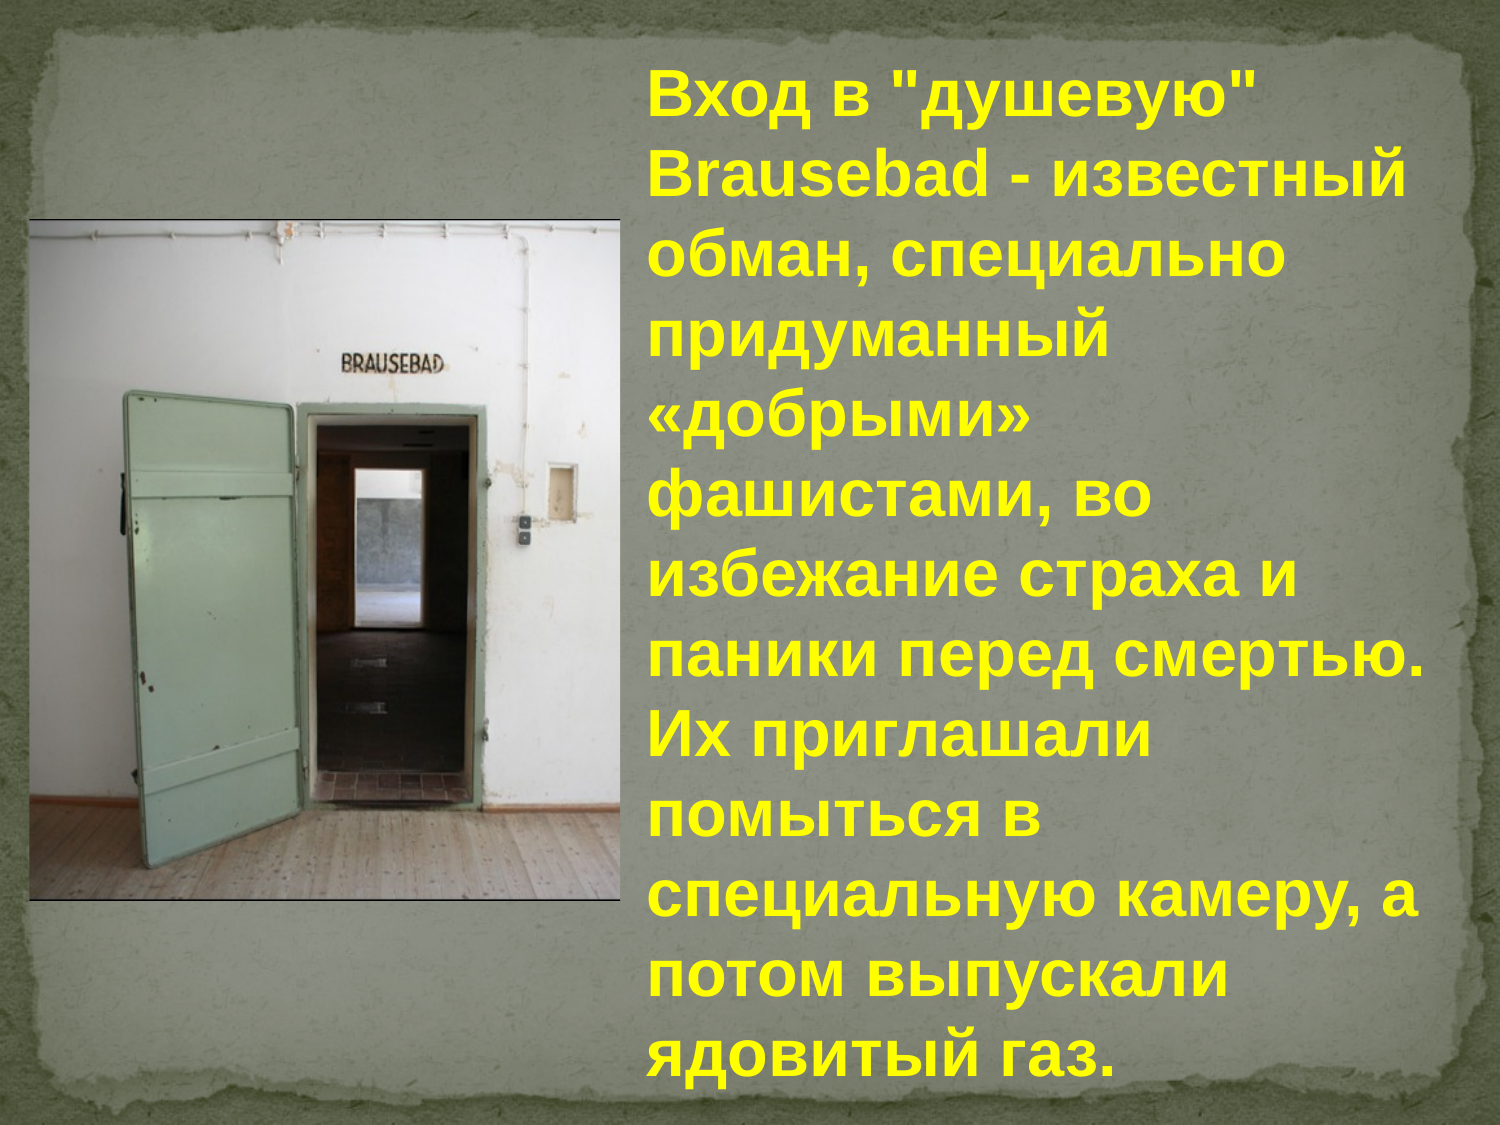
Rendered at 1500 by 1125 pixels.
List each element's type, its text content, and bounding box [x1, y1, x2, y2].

text_box Вход в "душевую" Brausebad - известный обман, специально придуманный «добрыми» фашистами, во избежание страха и паники перед смертью. Их приглашали помыться в специальную камеру, а потом выпускали ядовитый газ. [631, 42, 1459, 1097]
picture [29, 219, 621, 901]
